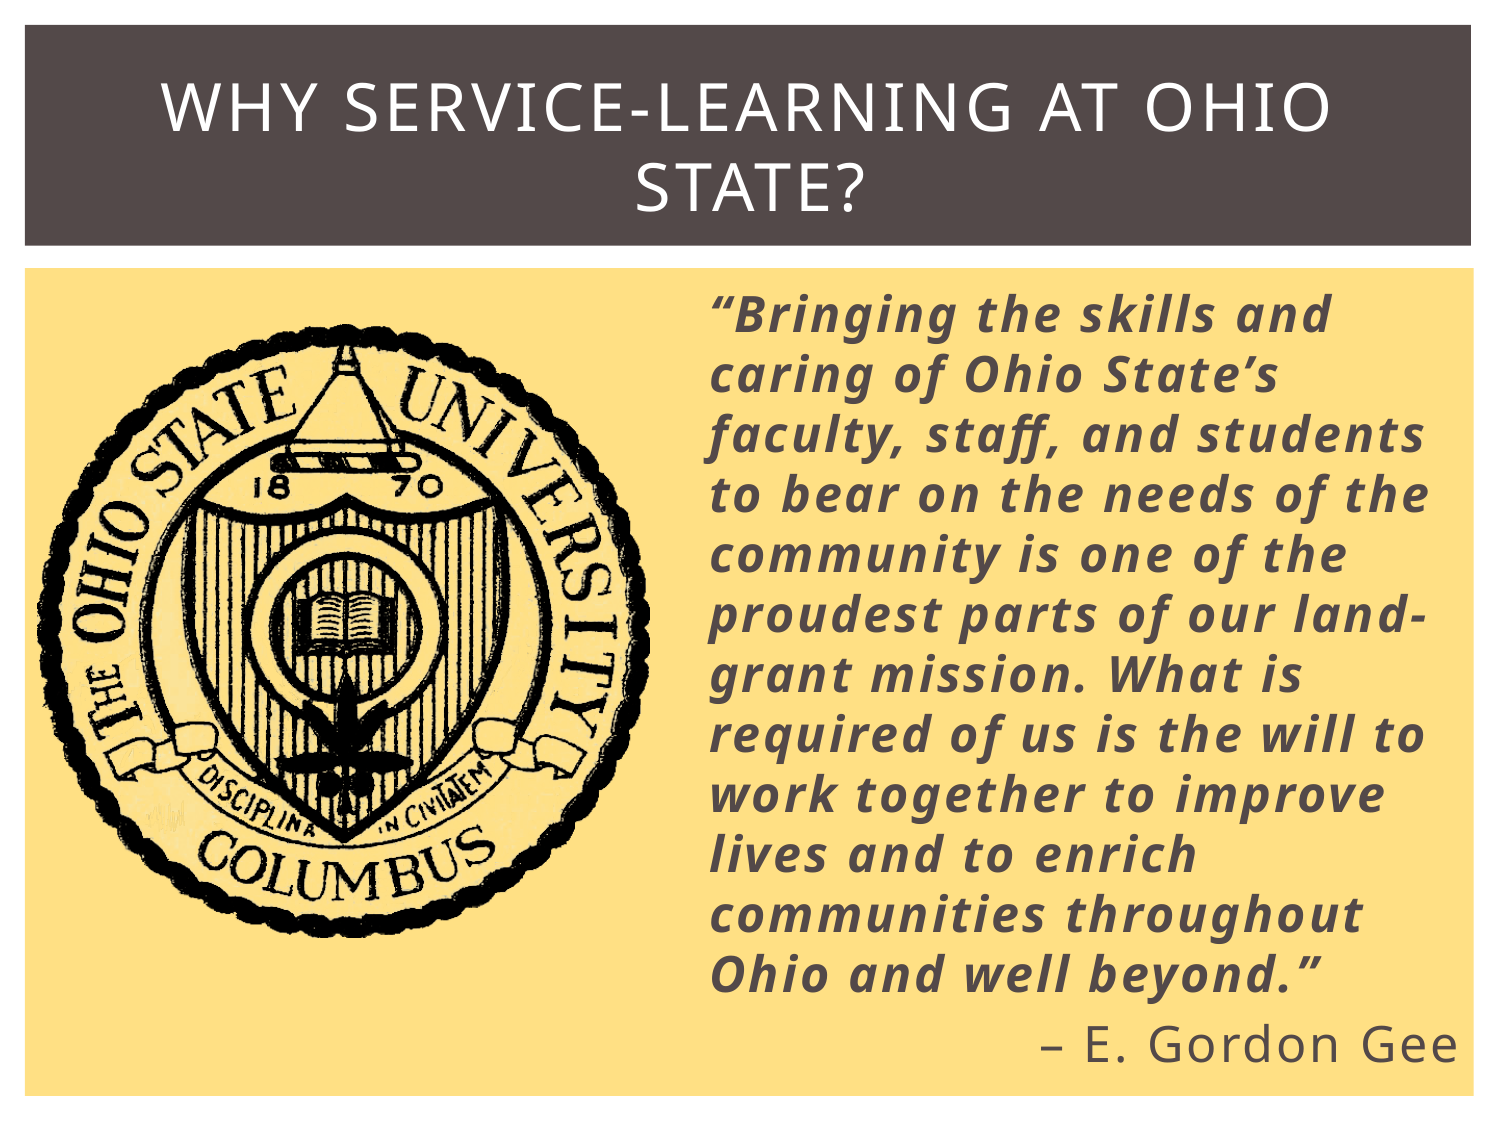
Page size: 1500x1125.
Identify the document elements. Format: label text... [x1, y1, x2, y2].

picture [37, 324, 650, 939]
title Why Service-Learning at Ohio State? [62, 58, 1438, 232]
list “Bringing the skills and caring of Ohio State’s faculty, staff, and students to bear on the needs of the community is one of the proudest parts of our land-grant mission. What is required of us is the will to work together to improve lives and to enrich communities throughout Ohio and well beyond.” – E. Gordon Gee [687, 275, 1475, 1088]
